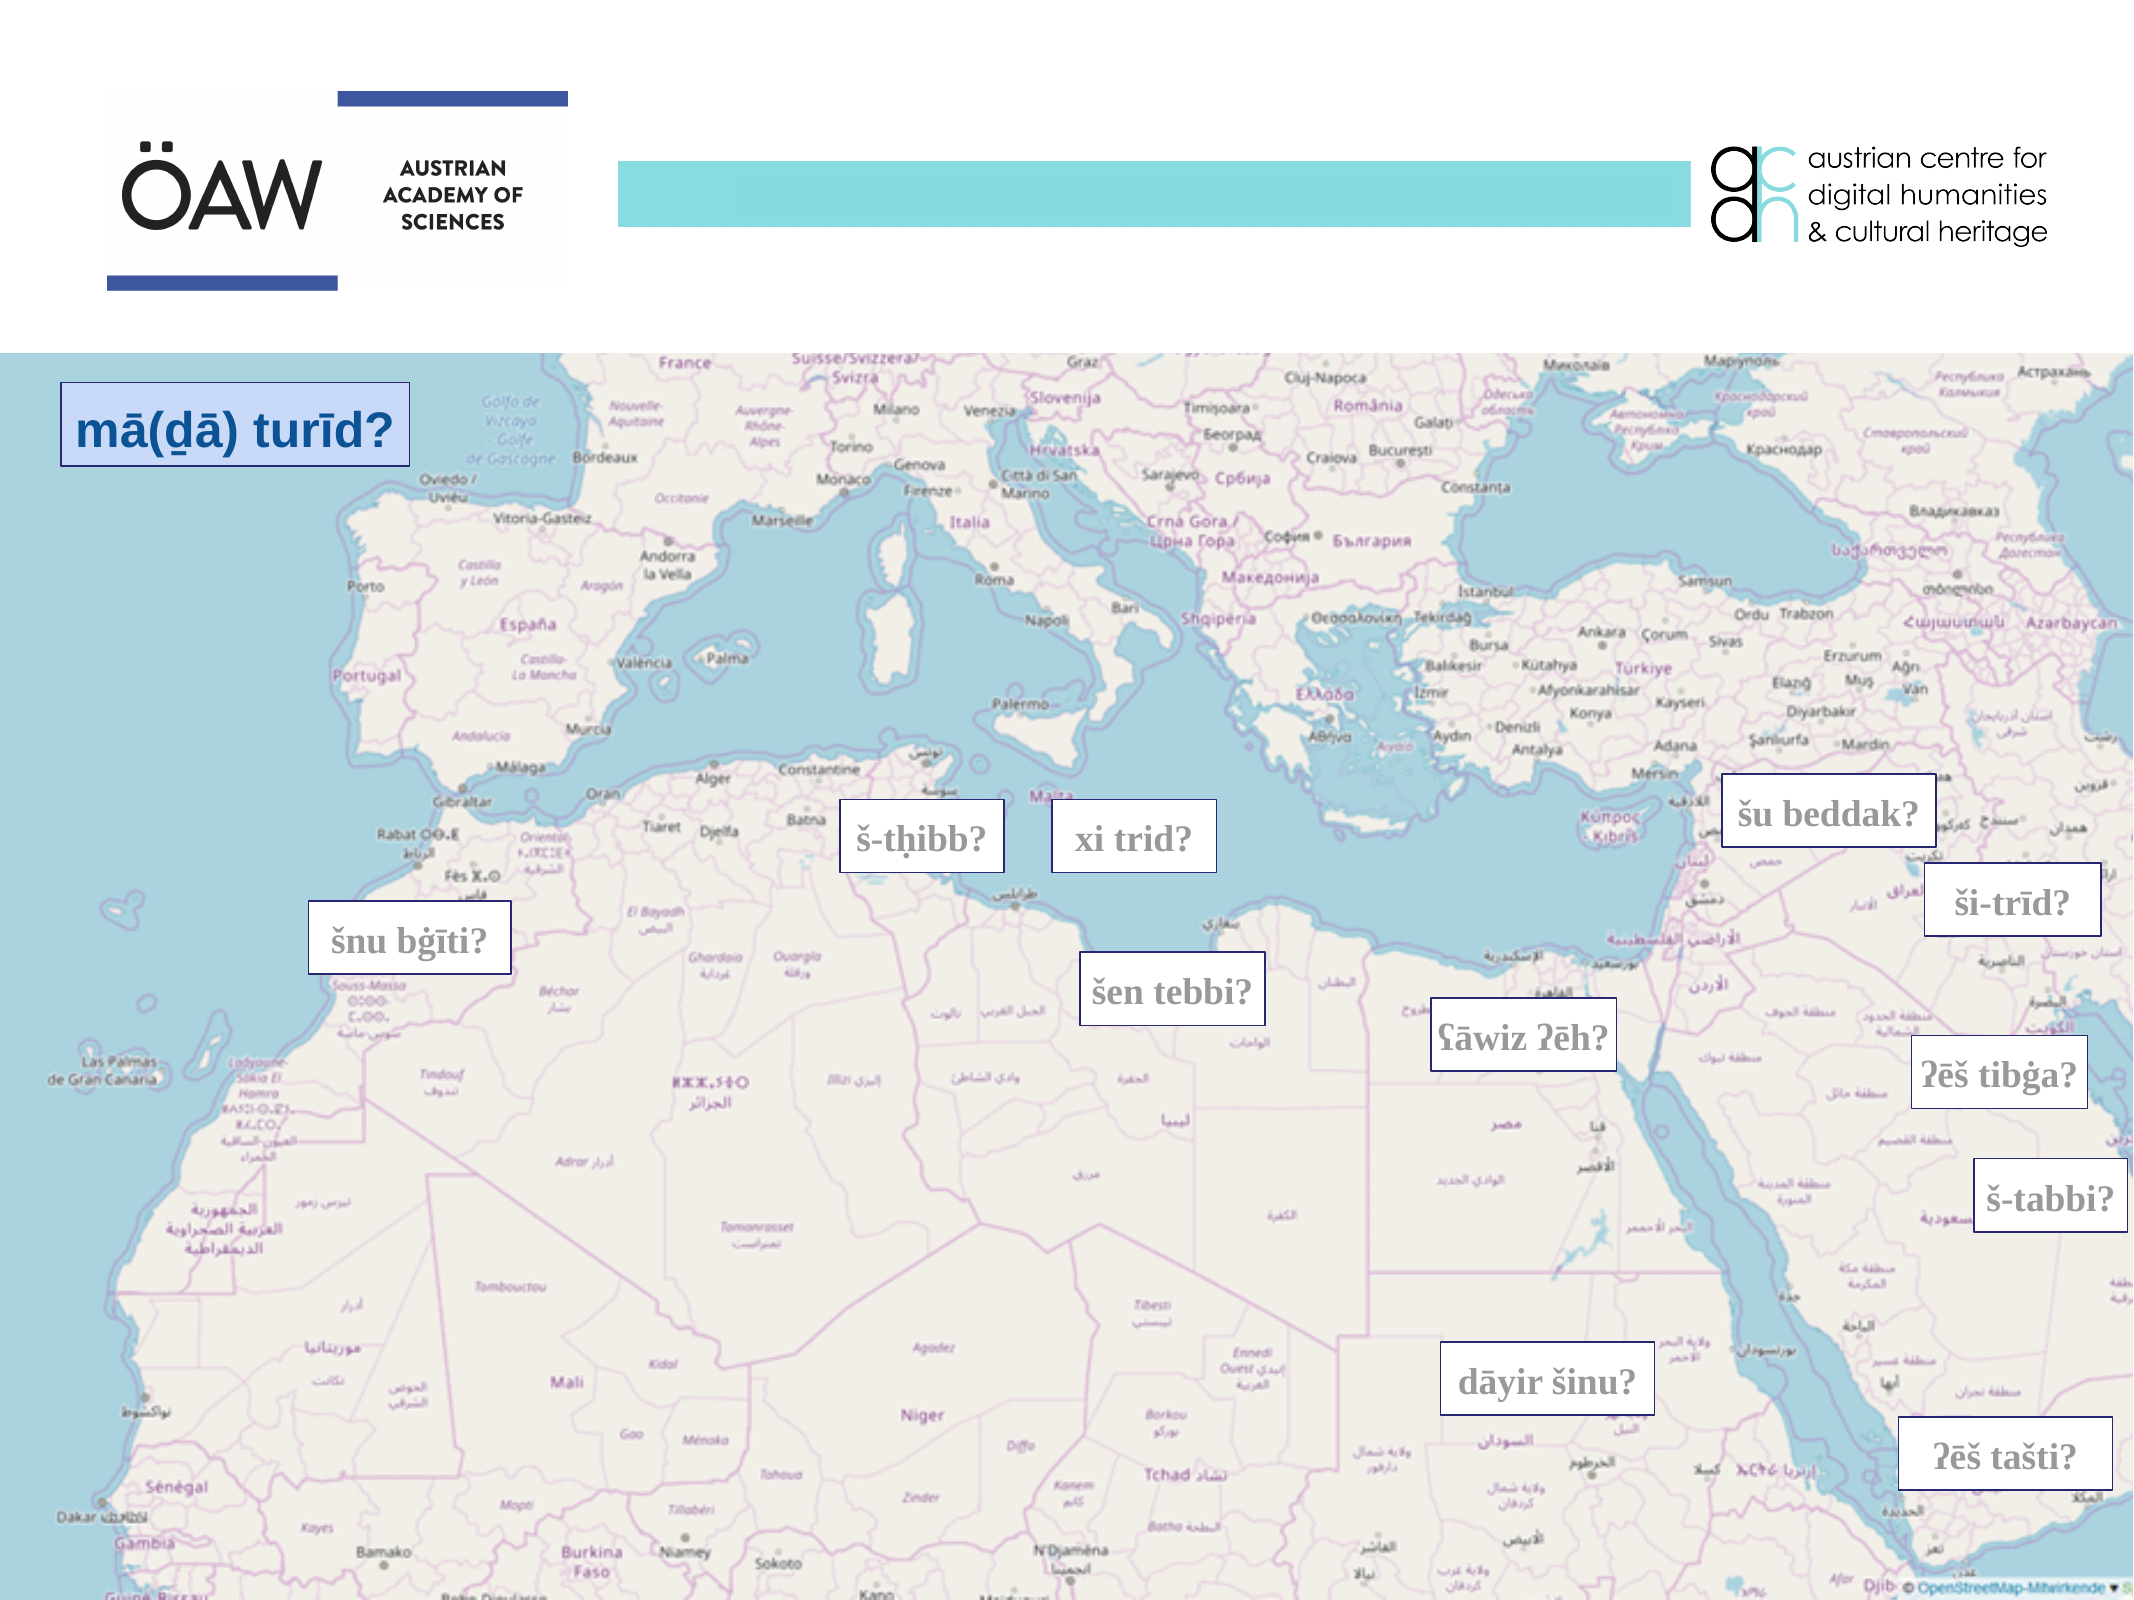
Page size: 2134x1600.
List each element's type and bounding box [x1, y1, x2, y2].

picture [107, 91, 568, 291]
picture [618, 161, 1691, 227]
picture [1711, 146, 2047, 247]
picture [0, 352, 2134, 1600]
